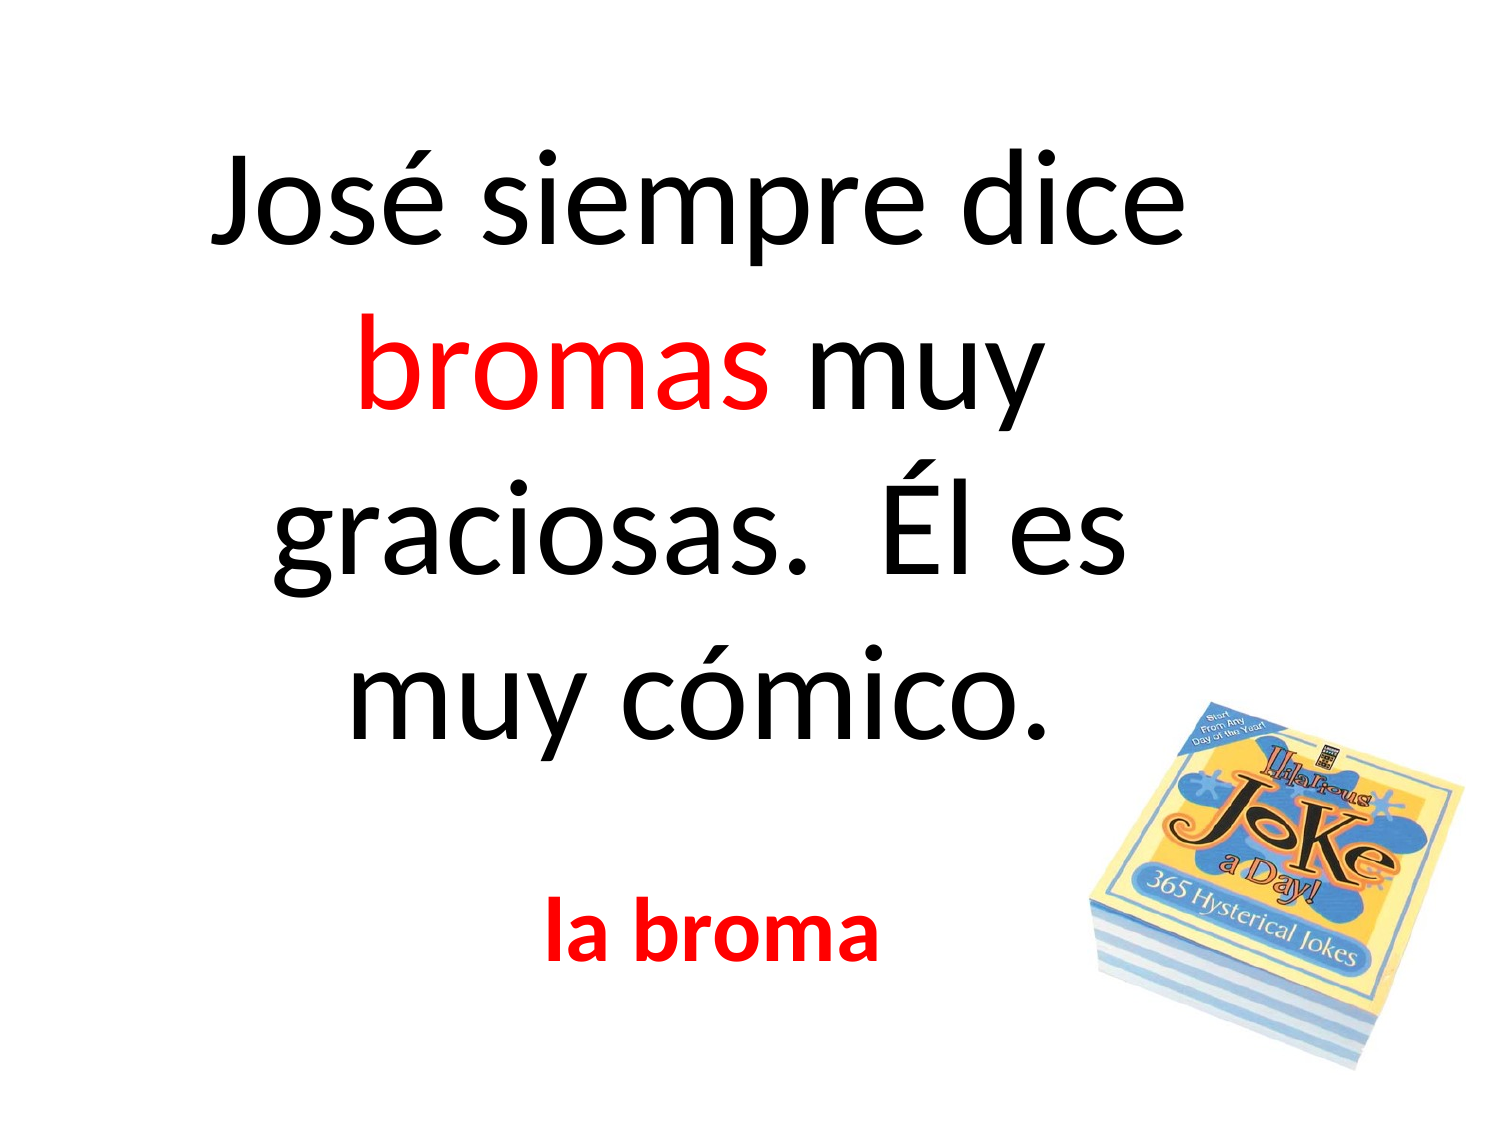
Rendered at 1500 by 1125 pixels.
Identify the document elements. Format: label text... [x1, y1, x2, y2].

text_box la broma [275, 862, 1082, 988]
picture [1087, 699, 1466, 1076]
text_box José siempre dice bromas muy graciosas. Él es muy cómico. [125, 99, 1275, 775]
